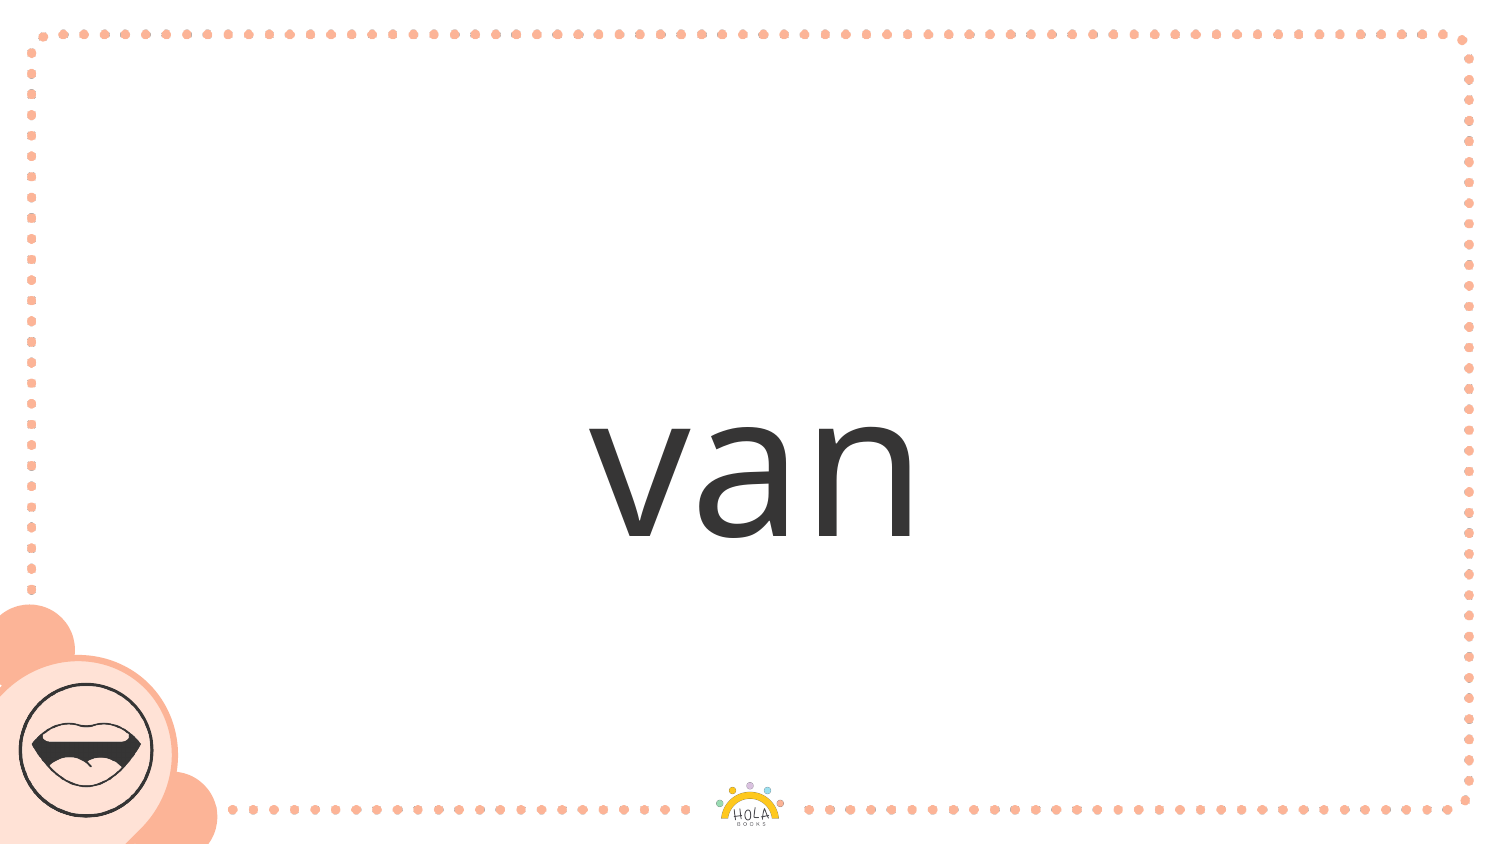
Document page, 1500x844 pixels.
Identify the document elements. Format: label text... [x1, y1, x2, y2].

picture [0, 0, 1500, 844]
text_box van [58, 285, 1457, 592]
